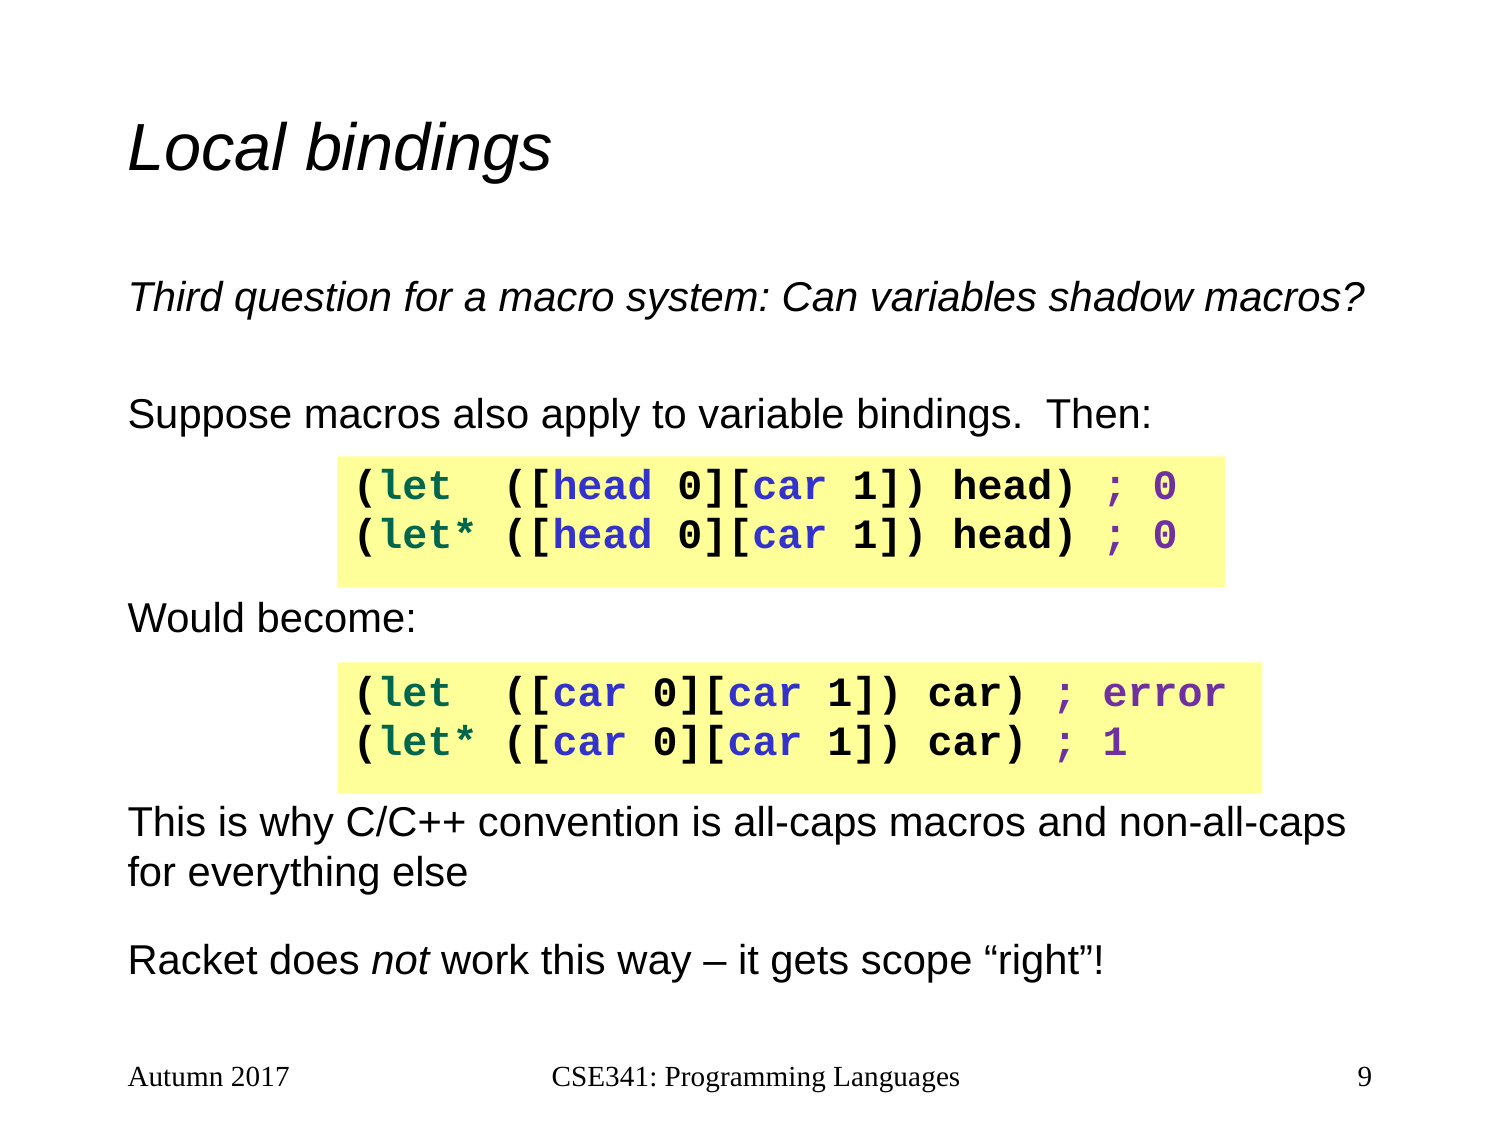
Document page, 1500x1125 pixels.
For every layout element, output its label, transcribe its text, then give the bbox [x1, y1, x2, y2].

slide_number Autumn 2017 [112, 1049, 426, 1125]
list Third question for a macro system: Can variables shadow macros? Suppose macros also apply to variable bindings. Then: Would become: This is why C/C++ convention is all-caps macros and non-all-caps for everything else Racket does not work this way – it gets scope “right”! [112, 262, 1388, 1001]
footer CSE341: Programming Languages [474, 1049, 1038, 1125]
title Local bindings [112, 49, 1388, 238]
slide_number 9 [1074, 1049, 1388, 1125]
text_box (let ([car 0][car 1]) car) ; error (let* ([car 0][car 1]) car) ; 1 [337, 662, 1263, 794]
text_box (let ([head 0][car 1]) head) ; 0 (let* ([head 0][car 1]) head) ; 0 [337, 456, 1225, 588]
